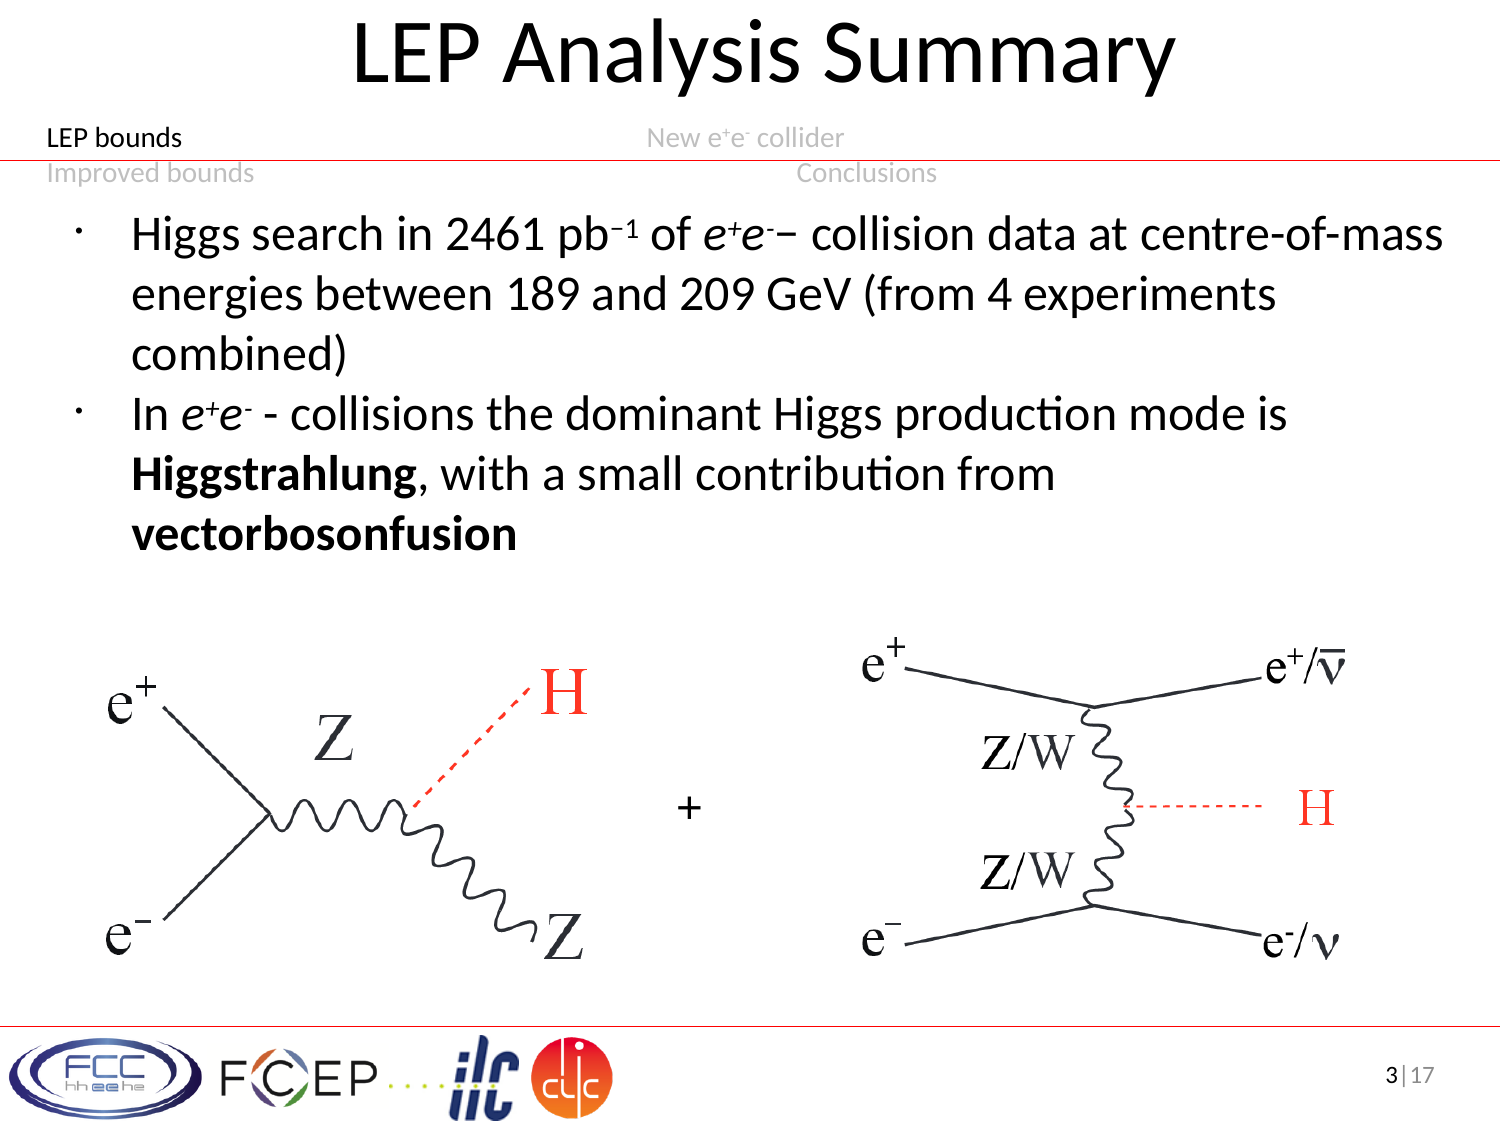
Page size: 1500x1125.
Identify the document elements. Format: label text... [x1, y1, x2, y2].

picture [79, 637, 615, 993]
text_box + [661, 769, 798, 836]
text_box Higgs search in 2461 pb−1 of e+e-− collision data at centre-of-mass energies between 189 and 209 GeV (from 4 experiments combined) In e+e- - collisions the dominant Higgs production mode is Higgstrahlung, with a small contribution from vectorbosonfusion [74, 200, 1450, 854]
text_box LEP Analysis Summary [105, 2, 1425, 89]
picture [855, 619, 1358, 975]
picture [4, 1016, 632, 1125]
